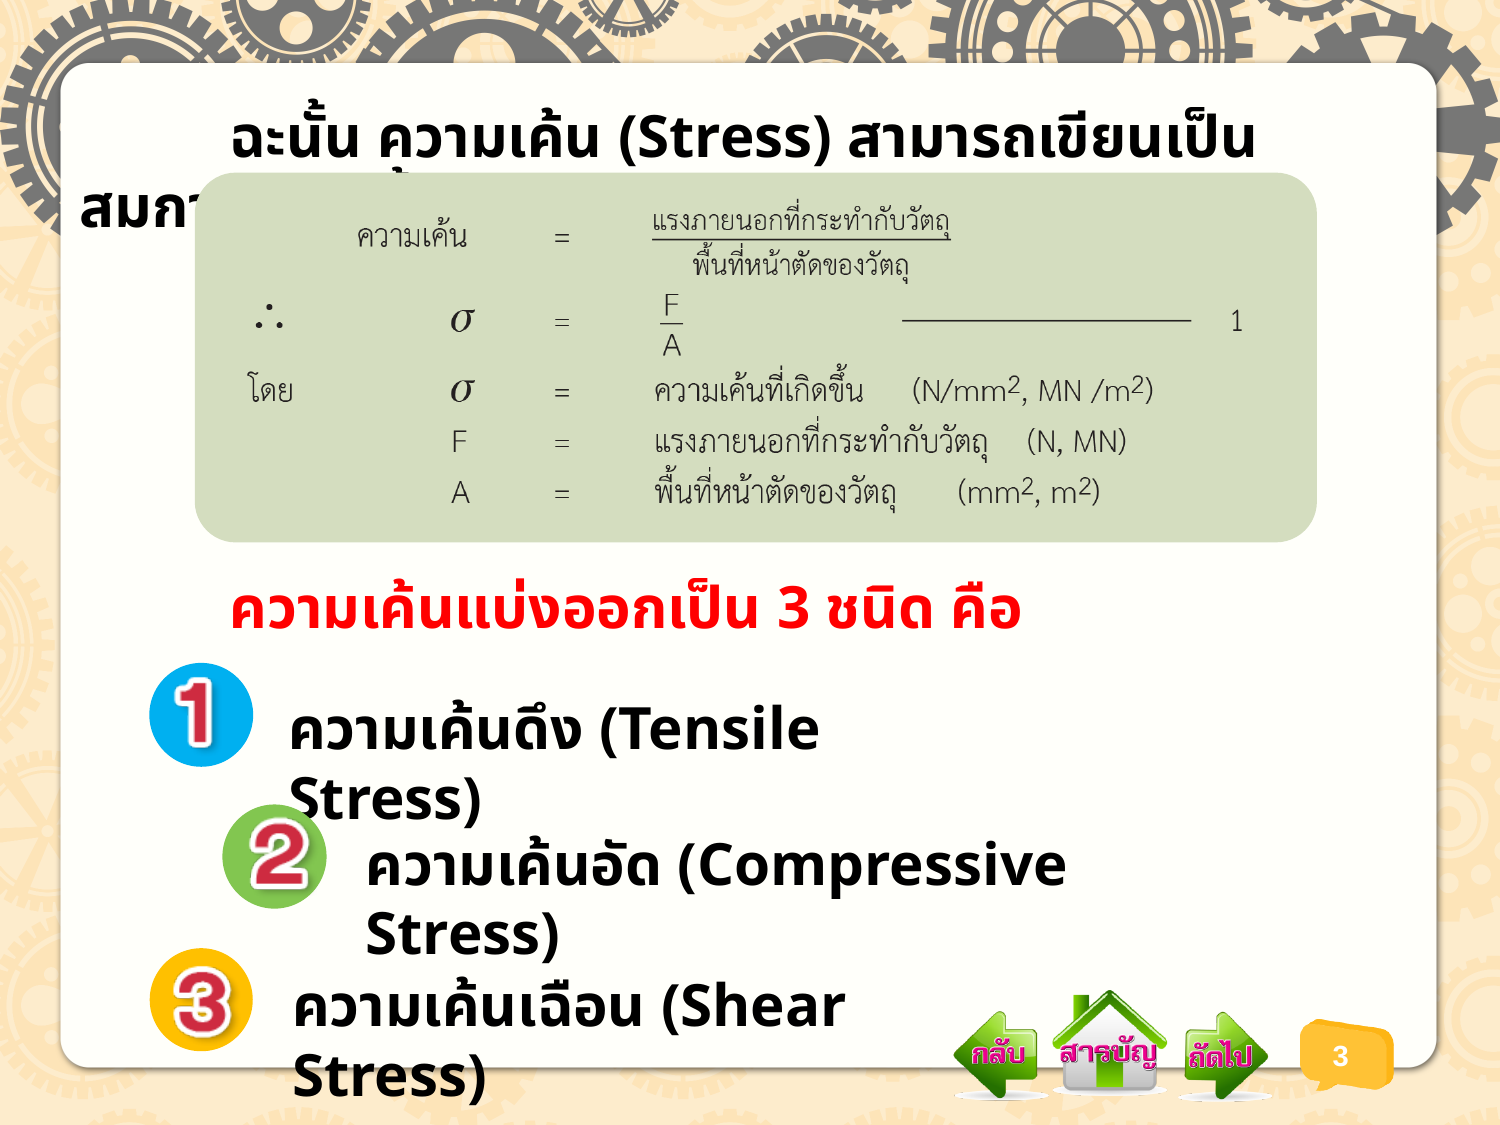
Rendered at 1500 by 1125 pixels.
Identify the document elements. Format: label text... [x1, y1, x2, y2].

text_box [194, 172, 1318, 543]
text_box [149, 934, 1055, 1074]
text_box ความเค้นแบ่งออกเป็น 3 ชนิด คือ [64, 562, 1436, 648]
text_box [222, 786, 1129, 928]
picture [0, 0, 1500, 1125]
text_box ฉะนั้น ความเค้น (Stress) สามารถเขียนเป็นสมการได้ดังนี้ [64, 91, 1436, 247]
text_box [149, 644, 911, 785]
